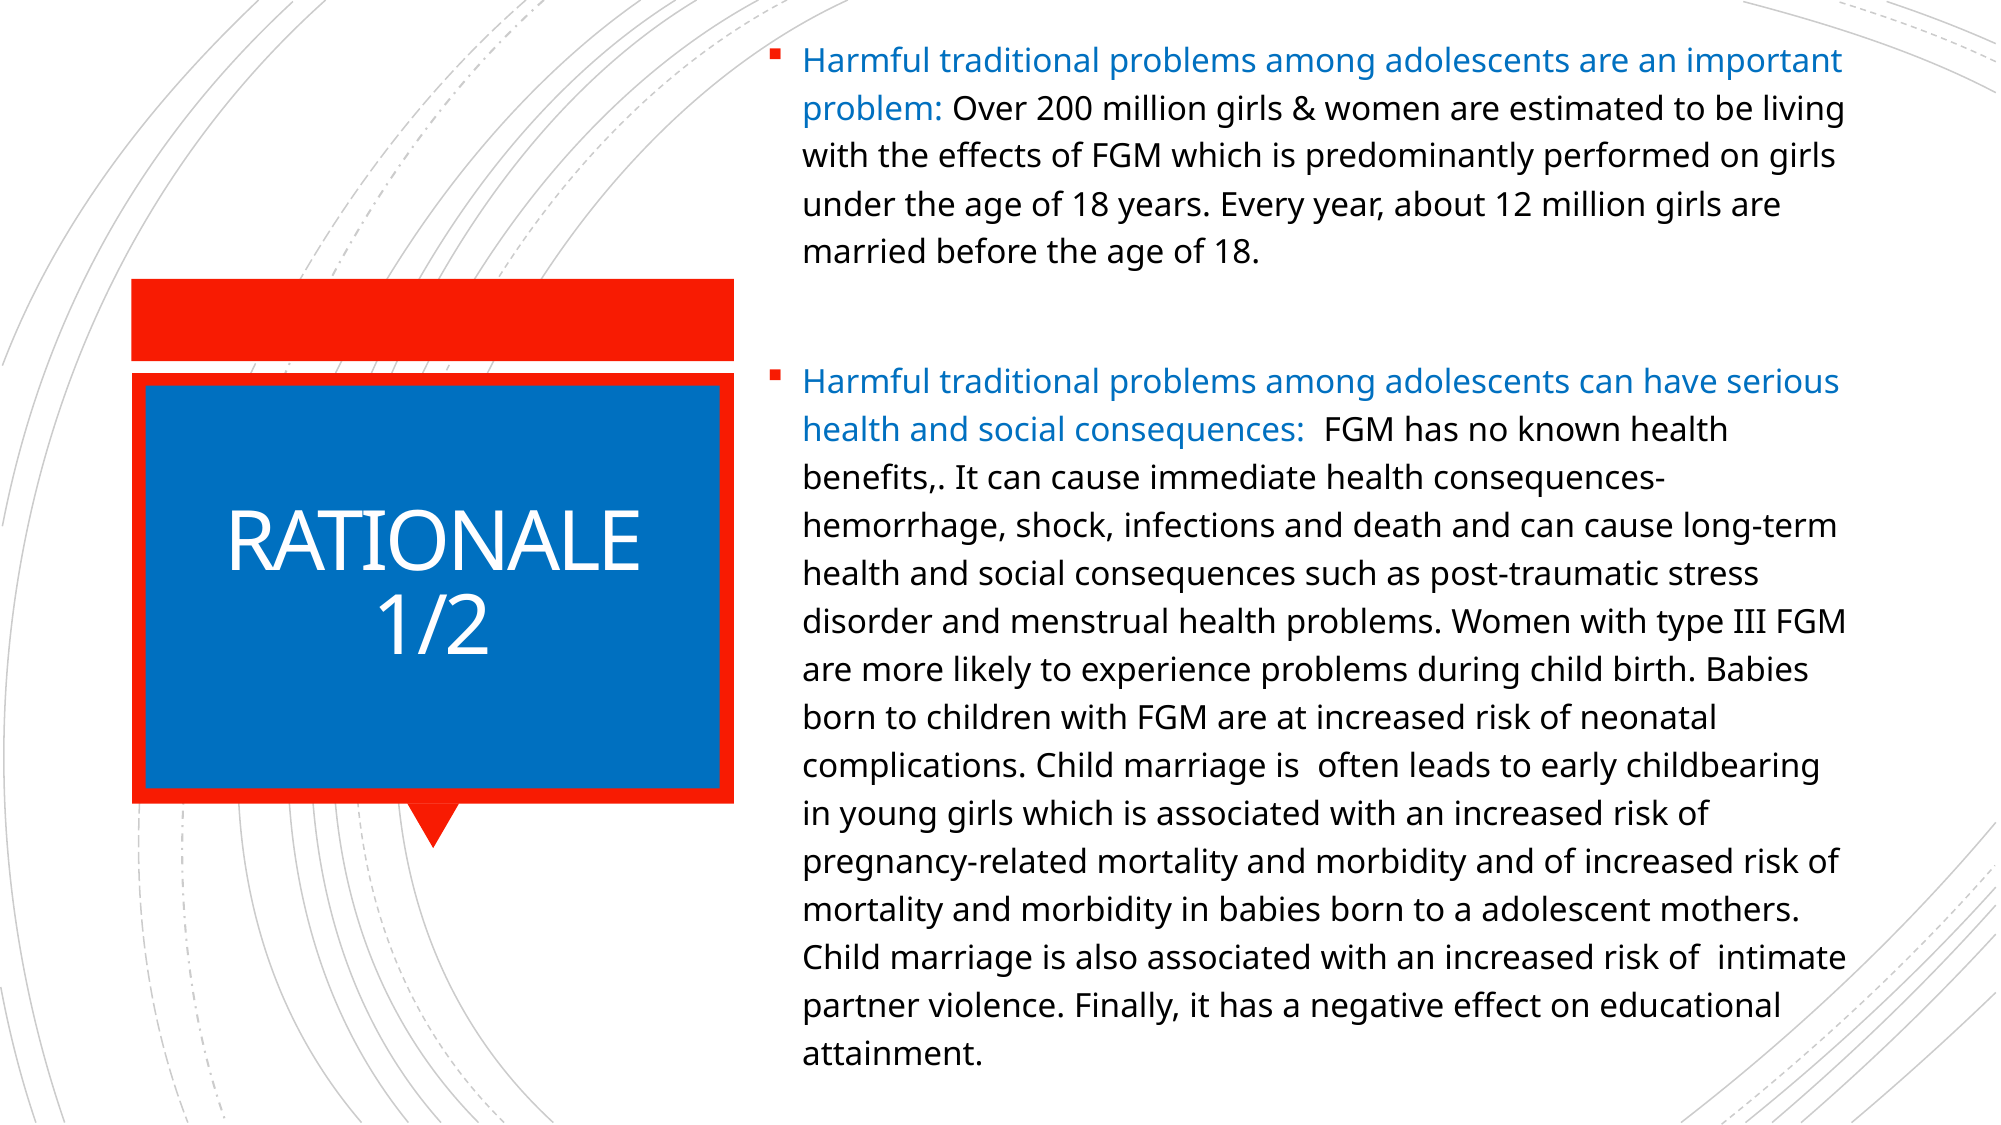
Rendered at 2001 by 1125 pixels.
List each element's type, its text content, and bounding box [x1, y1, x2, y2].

title RATIONALE 1/2 [145, 385, 720, 789]
list Harmful traditional problems among adolescents are an important problem: Over 200 million girls & women are estimated to be living with the effects of FGM which is predominantly performed on girls under the age of 18 years. Every year, about 12 million girls are married before the age of 18. Harmful traditional problems among adolescents can have serious health and social consequences: FGM has no known health benefits,. It can cause immediate health consequences- hemorrhage, shock, infections and death and can cause long-term health and social consequences such as post-traumatic stress disorder and menstrual health problems. Women with type III FGM are more likely to experience problems during child birth. Babies born to children with FGM are at increased risk of neonatal complications. Child marriage is often leads to early childbearing in young girls which is associated with an increased risk of pregnancy-related mortality and morbidity and of increased risk of mortality and morbidity in babies born to a adolescent mothers. Child marriage is also associated with an increased risk of intimate partner violence. Finally, it has a negative effect on educational attainment. [751, 22, 1871, 1080]
